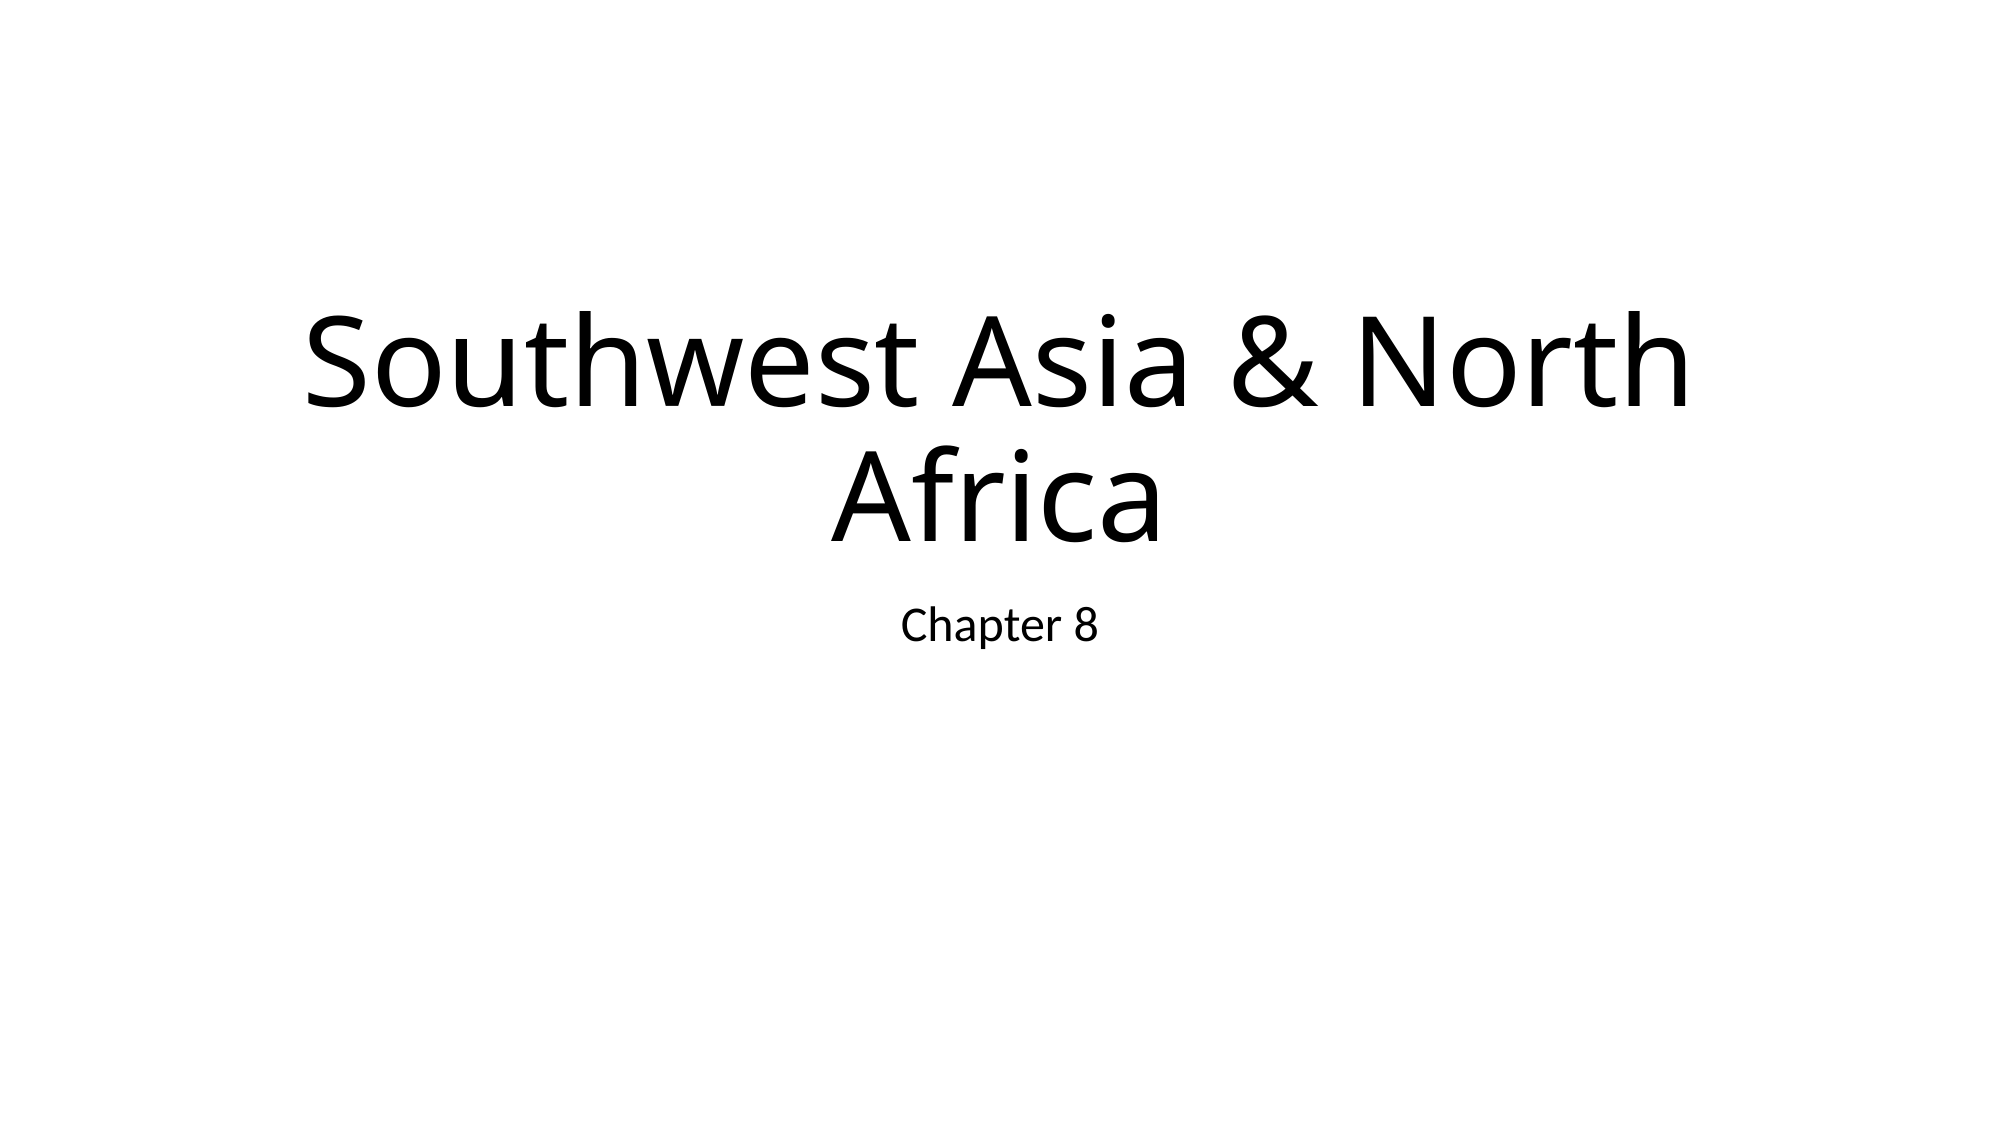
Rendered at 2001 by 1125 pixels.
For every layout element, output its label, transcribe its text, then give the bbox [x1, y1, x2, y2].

subtitle Chapter 8 [249, 590, 1750, 863]
title Southwest Asia & North Africa [249, 184, 1750, 576]
